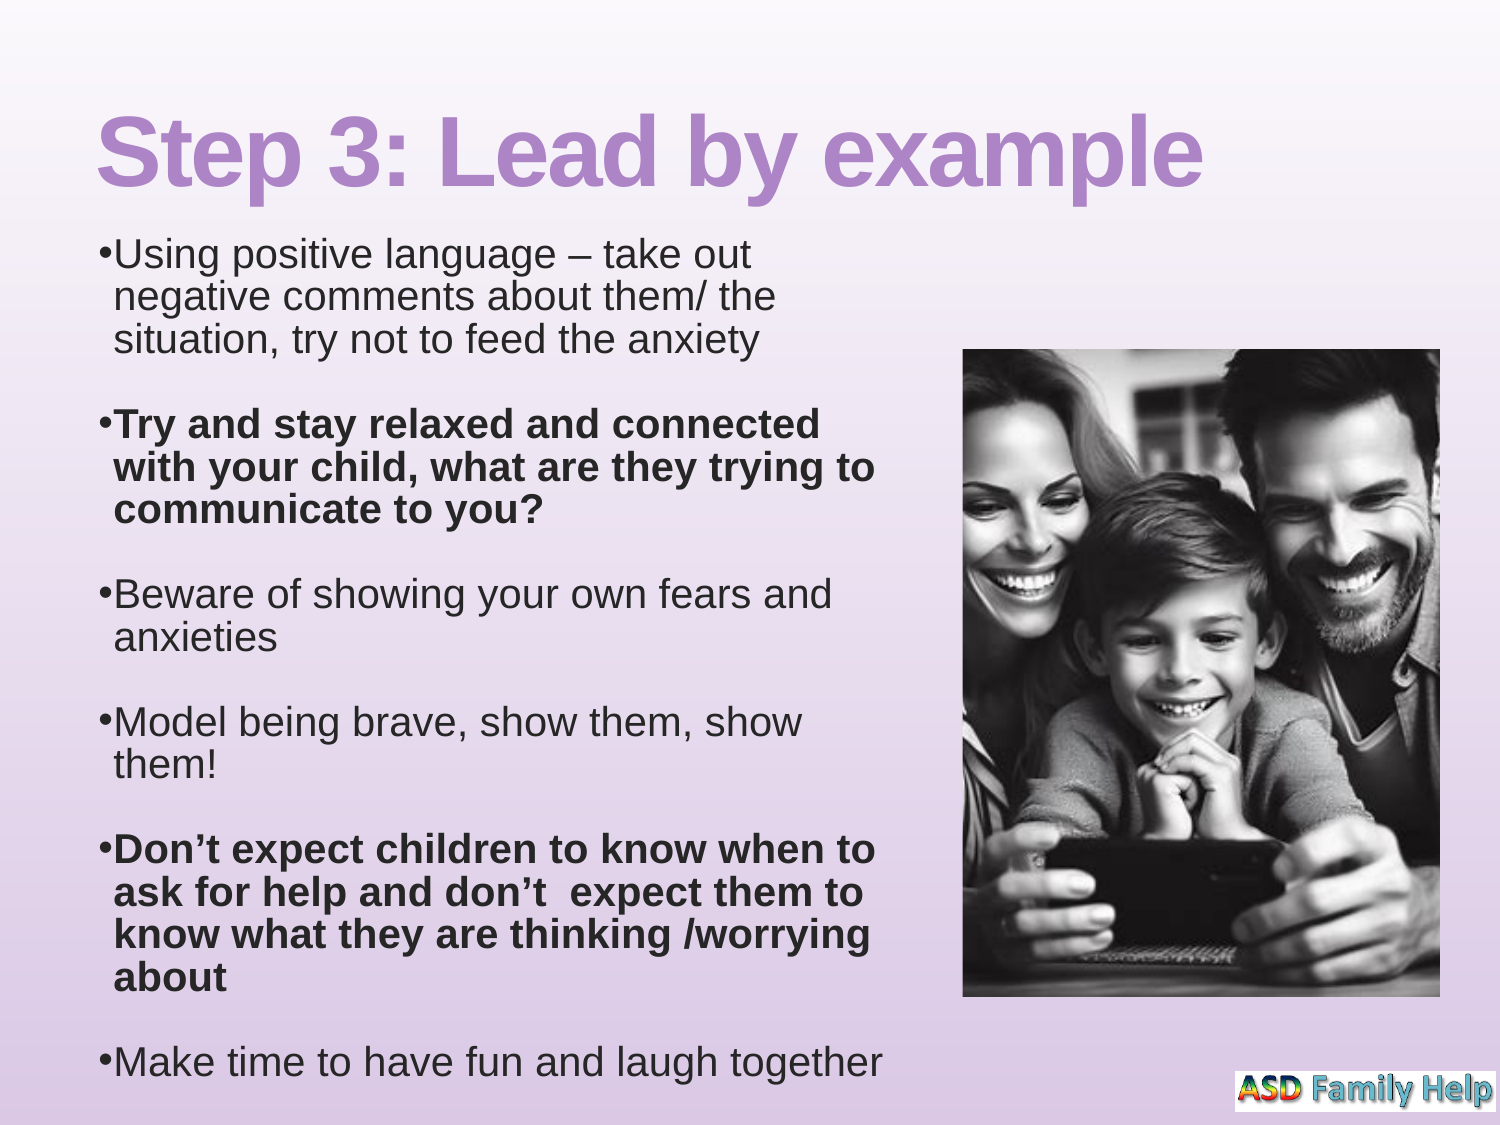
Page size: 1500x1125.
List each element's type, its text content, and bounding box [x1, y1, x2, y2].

list Using positive language – take out negative comments about them/ the situation, try not to feed the anxiety Try and stay relaxed and connected with your child, what are they trying to communicate to you? Beware of showing your own fears and anxieties Model being brave, show them, show them! Don’t expect children to know when to ask for help and don’t expect them to know what they are thinking /worrying about Make time to have fun and laugh together [83, 226, 930, 1094]
picture [962, 349, 1441, 998]
picture [1235, 1071, 1496, 1112]
title Step 3: Lead by example [80, 81, 1407, 227]
